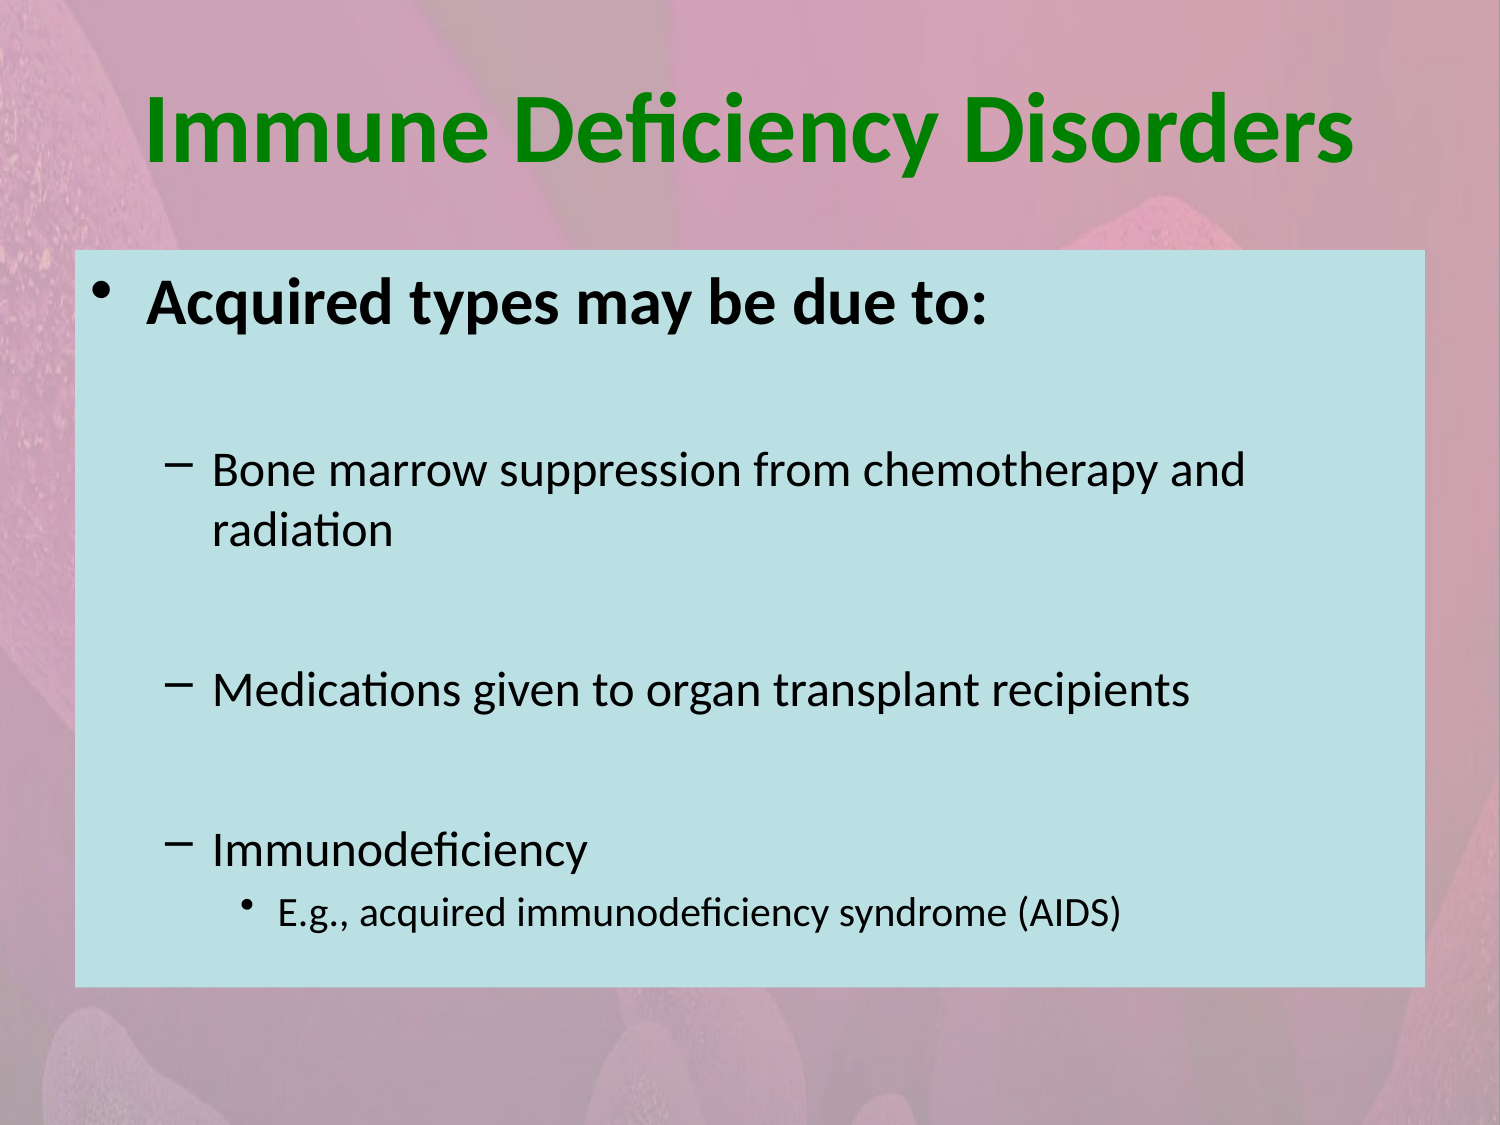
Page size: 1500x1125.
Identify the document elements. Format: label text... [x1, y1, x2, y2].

picture [0, 0, 1500, 1125]
list Acquired types may be due to: Bone marrow suppression from chemotherapy and radiation Medications given to organ transplant recipients Immunodeficiency E.g., acquired immunodeficiency syndrome (AIDS) [75, 249, 1425, 988]
title Immune Deficiency Disorders [75, 62, 1425, 213]
